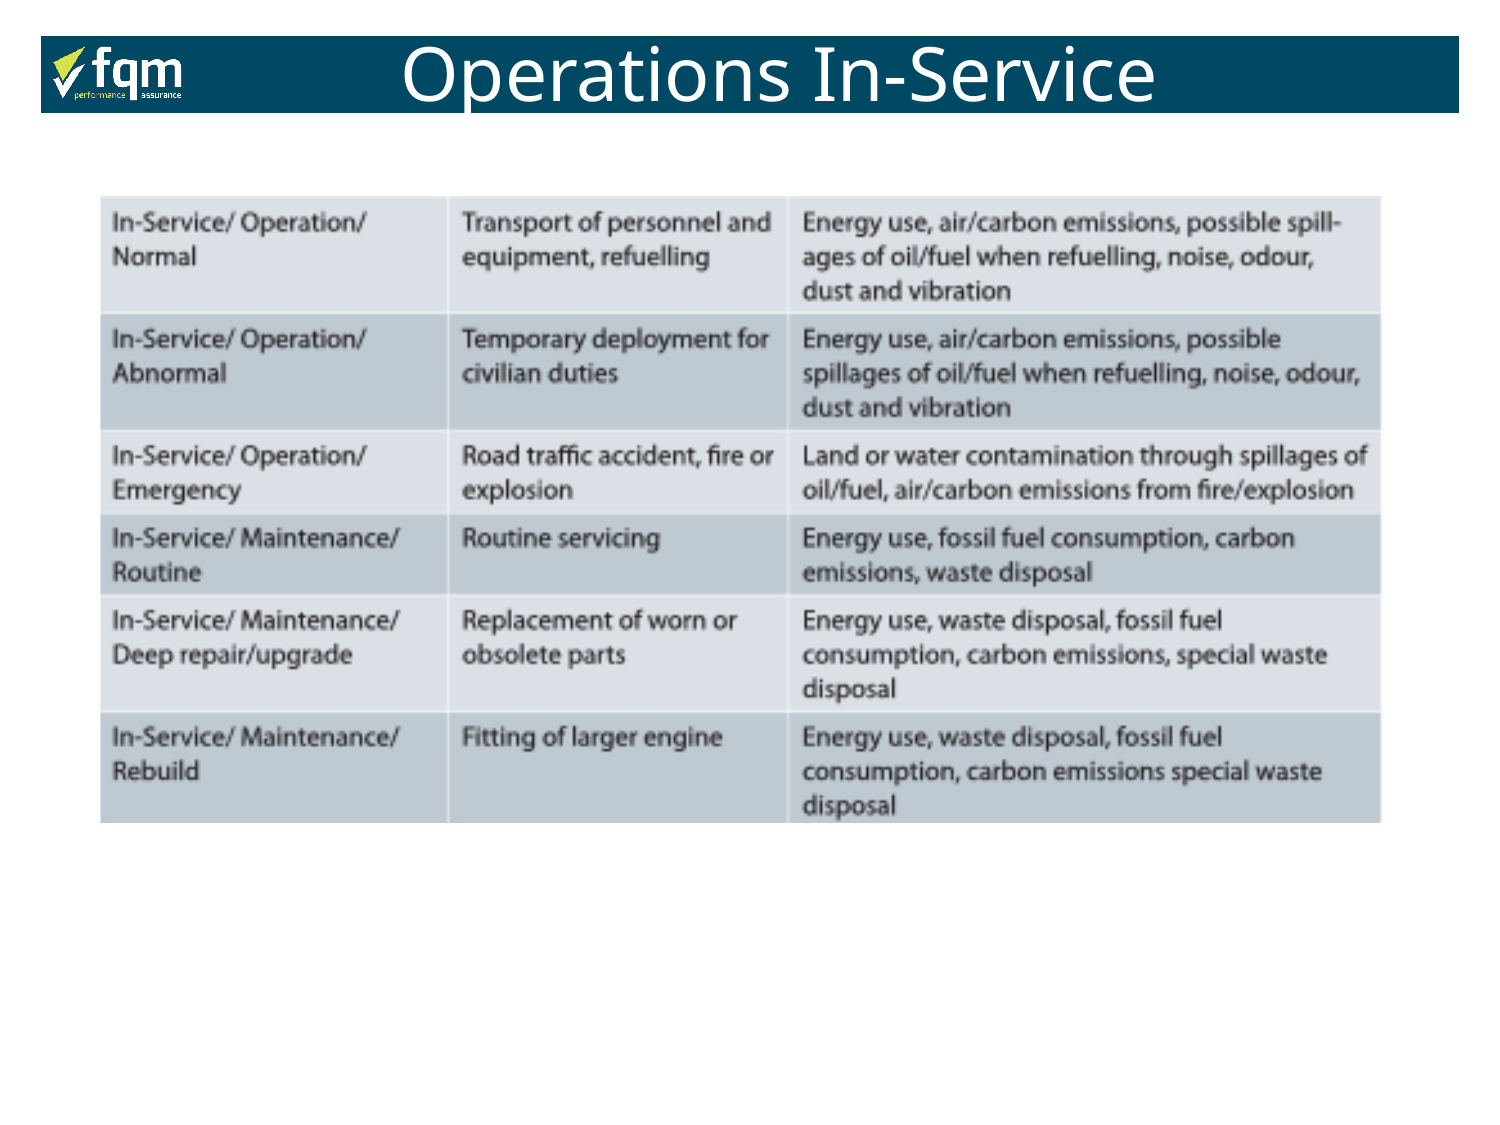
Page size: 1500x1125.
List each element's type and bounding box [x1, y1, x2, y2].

picture [954, 61, 987, 101]
picture [1120, 61, 1153, 101]
picture [100, 196, 1384, 823]
picture [1067, 46, 1073, 53]
picture [912, 47, 945, 101]
picture [93, 47, 111, 86]
picture [142, 60, 181, 86]
picture [55, 49, 82, 79]
picture [717, 61, 750, 100]
picture [580, 61, 611, 101]
picture [816, 48, 834, 100]
picture [55, 67, 81, 96]
picture [1084, 61, 1111, 101]
picture [998, 61, 1020, 100]
picture [510, 61, 543, 101]
picture [887, 79, 904, 83]
picture [760, 61, 788, 101]
picture [465, 61, 499, 113]
picture [1023, 61, 1059, 100]
picture [405, 47, 453, 101]
picture [669, 61, 705, 101]
picture [652, 61, 657, 100]
picture [652, 46, 658, 53]
picture [1067, 61, 1072, 100]
picture [114, 60, 136, 100]
picture [620, 52, 643, 101]
picture [844, 61, 877, 100]
picture [554, 61, 576, 100]
